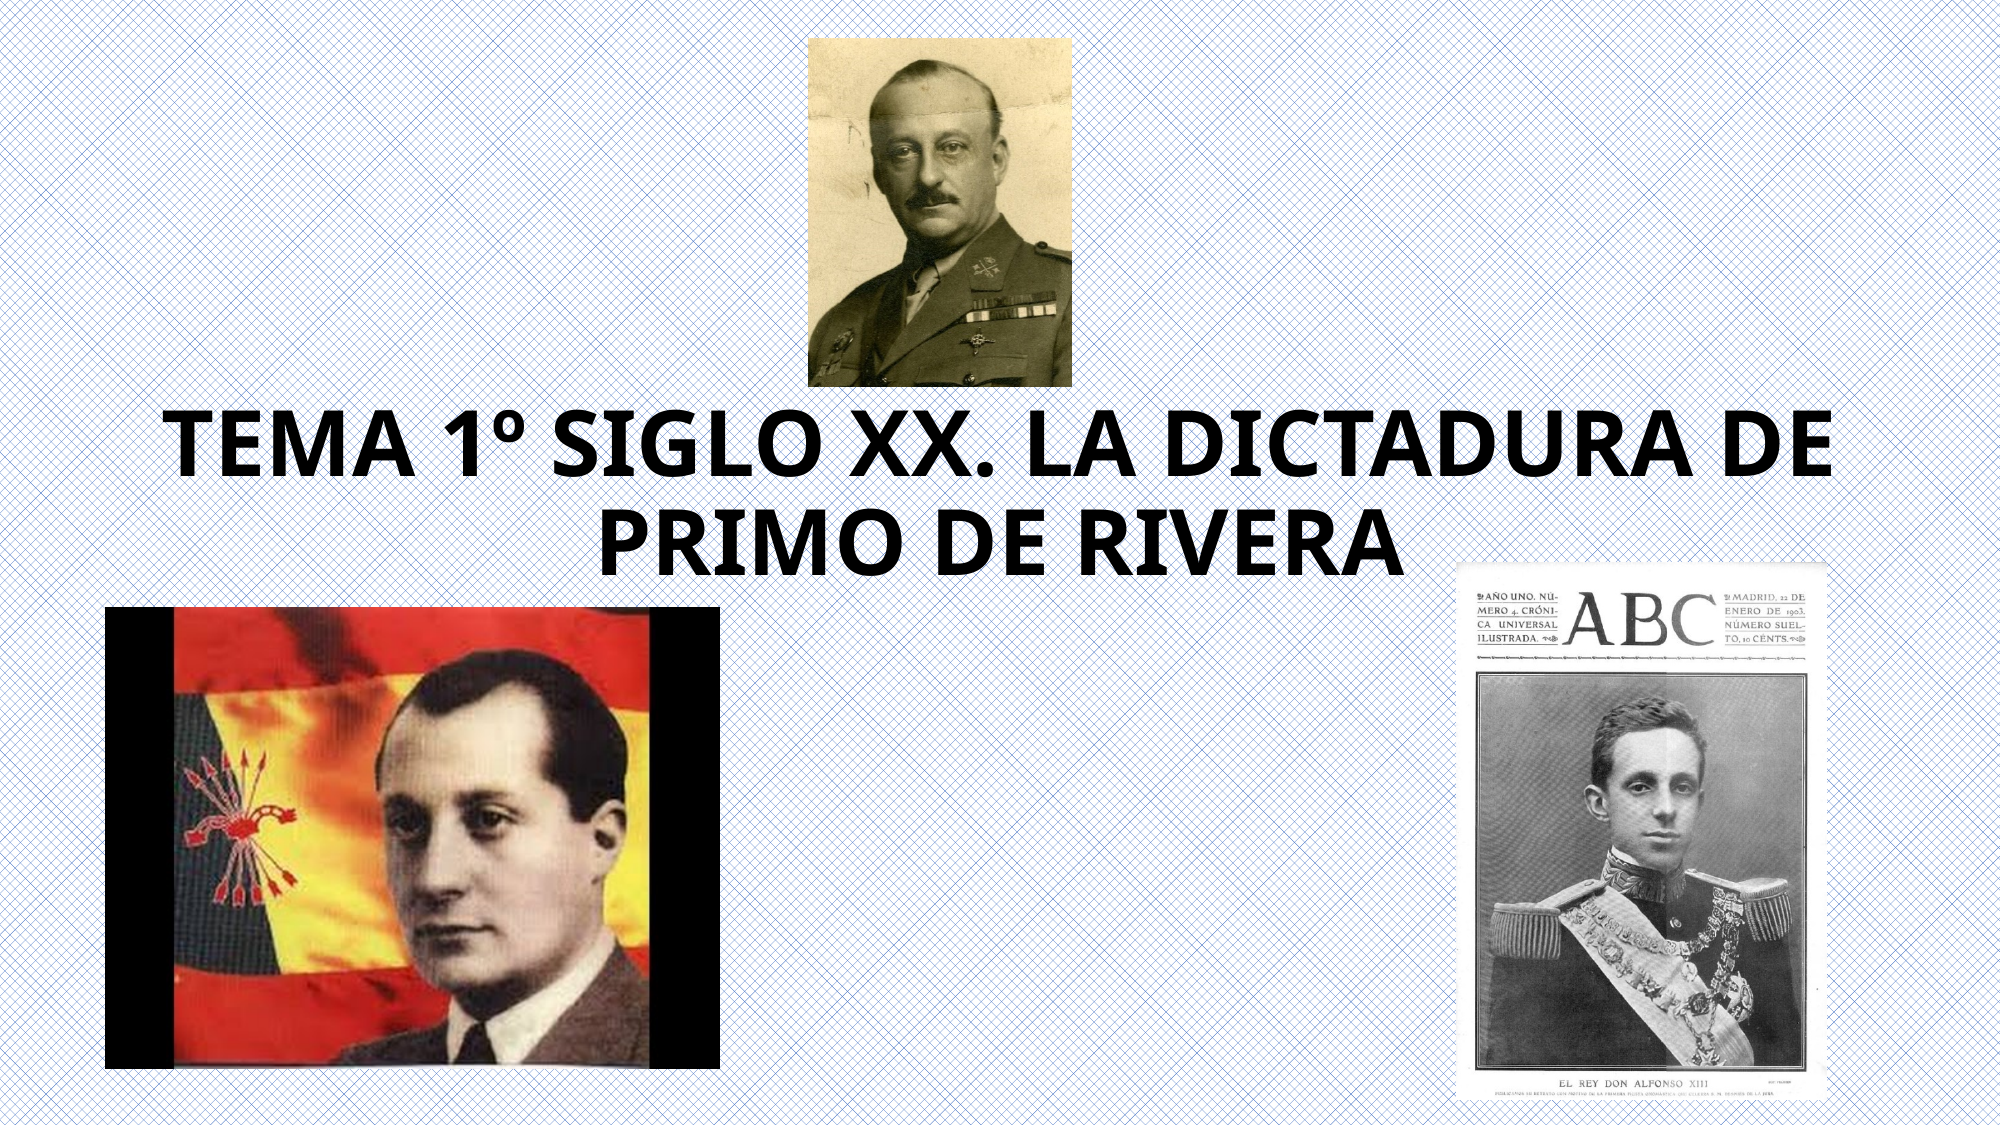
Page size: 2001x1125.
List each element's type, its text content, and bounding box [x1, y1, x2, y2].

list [808, 38, 1072, 387]
picture [1456, 562, 1827, 1100]
title TEMA 1º SIGLO XX. LA DICTADURA DE PRIMO DE RIVERA [137, 59, 1863, 933]
text_box [975, 537, 1025, 588]
picture [105, 607, 720, 1069]
